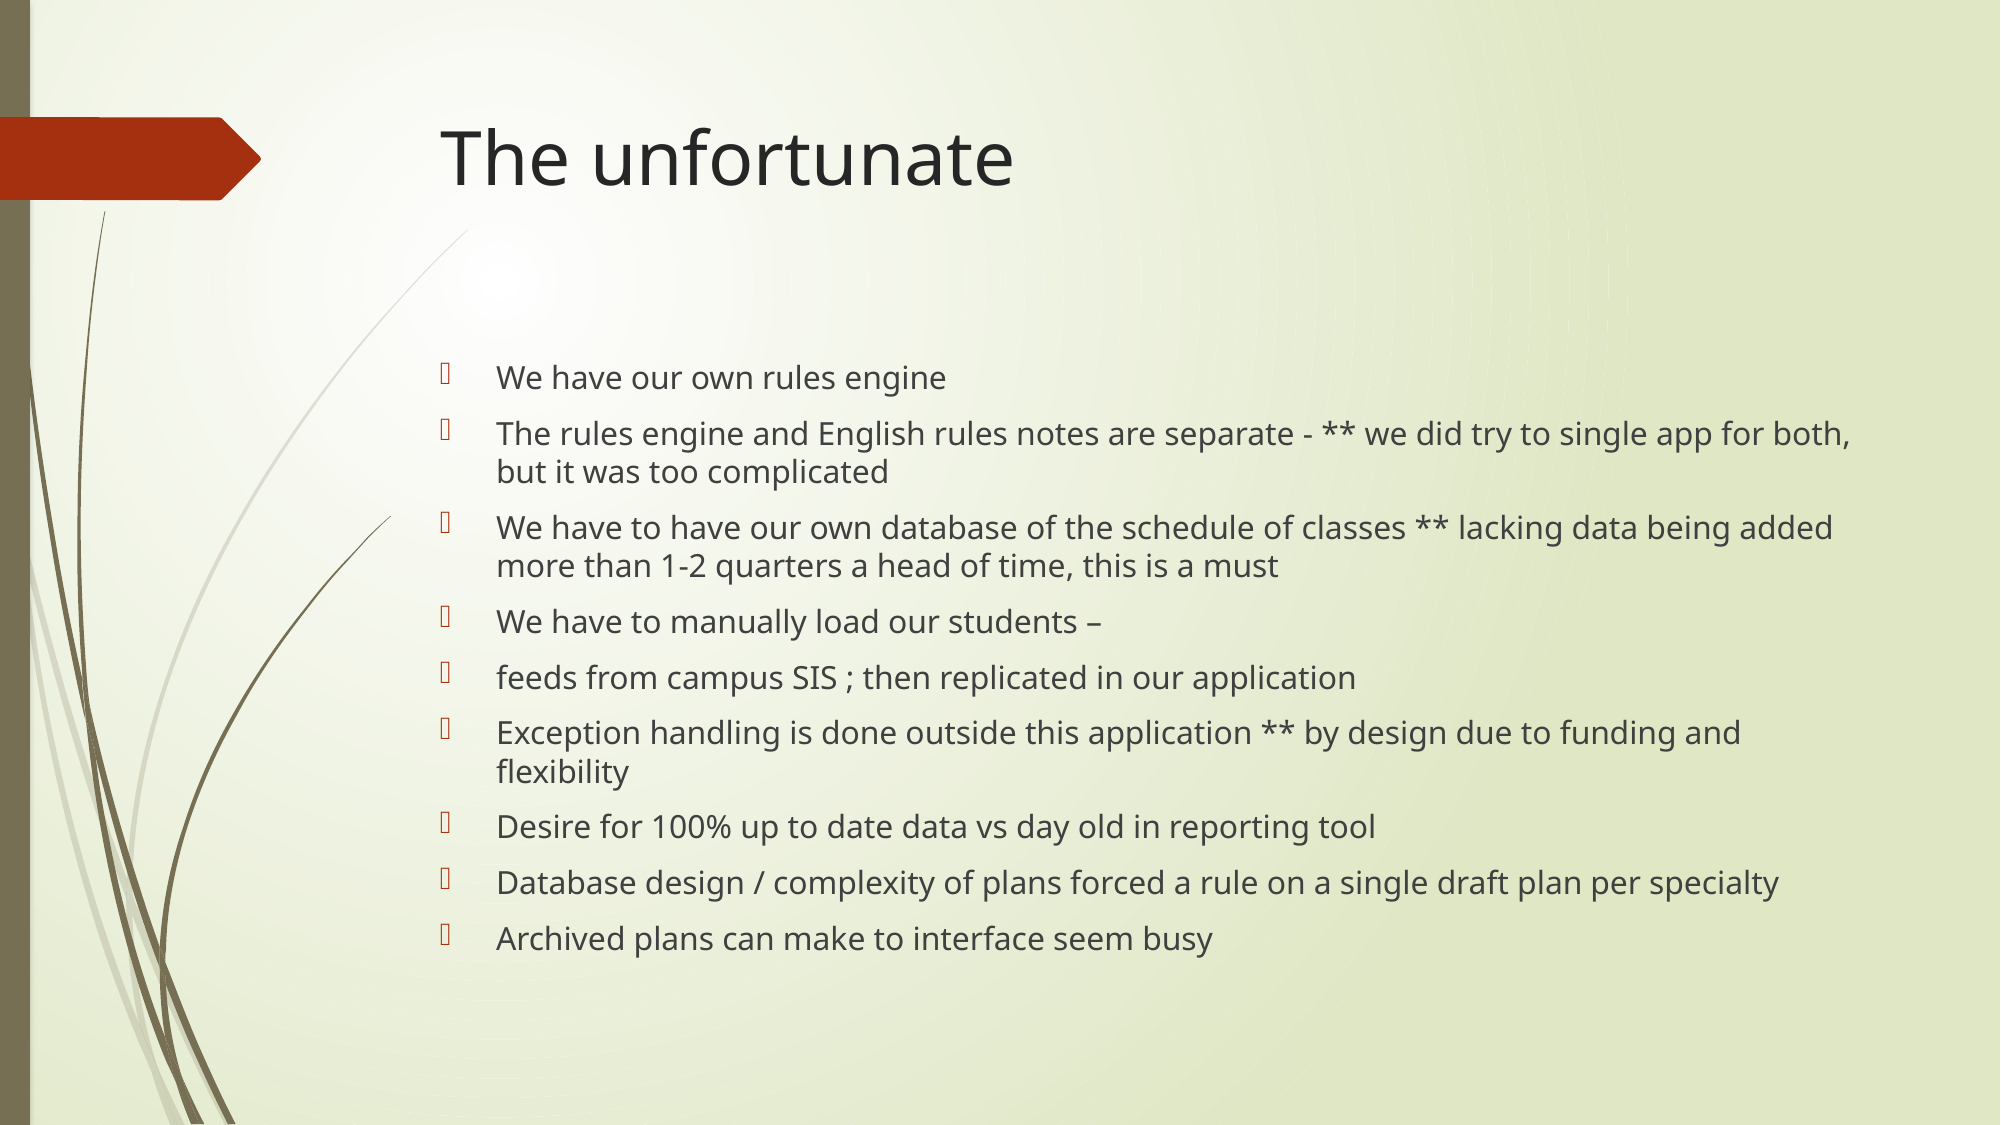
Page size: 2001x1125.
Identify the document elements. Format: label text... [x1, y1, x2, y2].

list We have our own rules engine The rules engine and English rules notes are separate - ** we did try to single app for both, but it was too complicated We have to have our own database of the schedule of classes ** lacking data being added more than 1-2 quarters a head of time, this is a must We have to manually load our students – feeds from campus SIS ; then replicated in our application Exception handling is done outside this application ** by design due to funding and flexibility Desire for 100% up to date data vs day old in reporting tool Database design / complexity of plans forced a rule on a single draft plan per specialty Archived plans can make to interface seem busy [424, 350, 1888, 970]
title The unfortunate [425, 102, 1888, 313]
